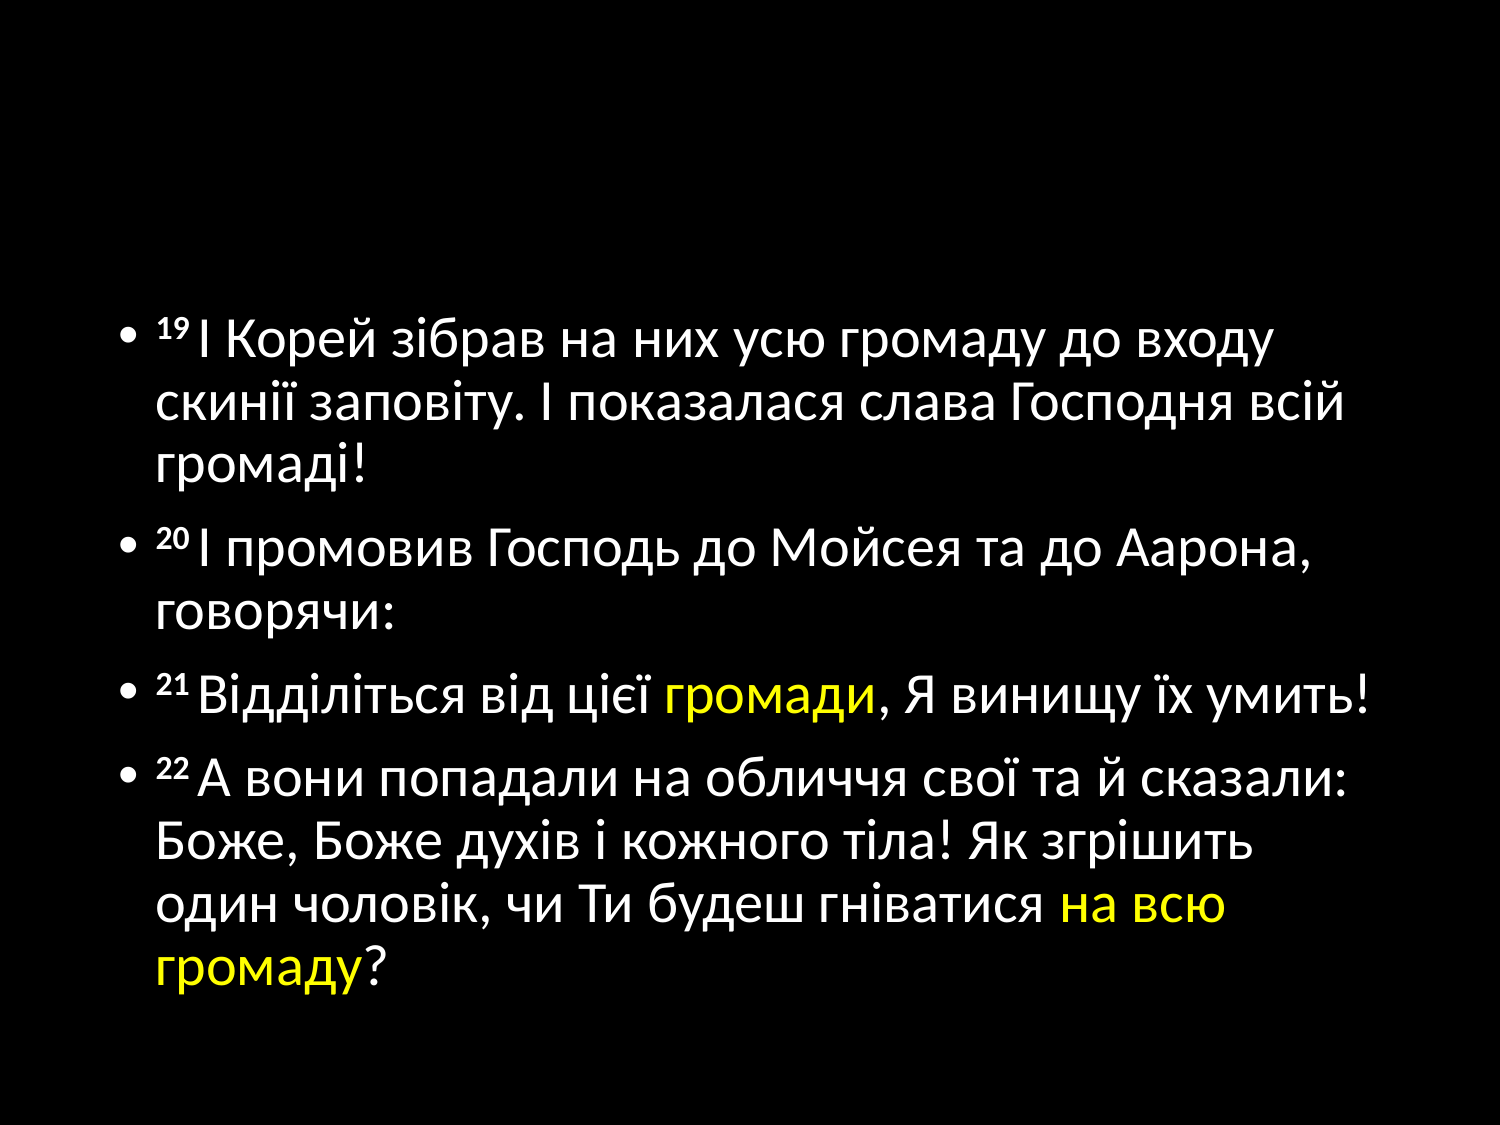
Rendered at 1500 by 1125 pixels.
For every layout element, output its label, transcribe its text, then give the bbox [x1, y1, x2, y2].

list 19 І Корей зібрав на них усю громаду до входу скинії заповіту. І показалася слава Господня всій громаді! 20 І промовив Господь до Мойсея та до Аарона, говорячи: 21 Відділіться від цієї громади, Я винищу їх умить! 22 А вони попадали на обличчя свої та й сказали: Боже, Боже духів і кожного тіла! Як згрішить один чоловік, чи Ти будеш гніватися на всю громаду? [103, 299, 1397, 1014]
